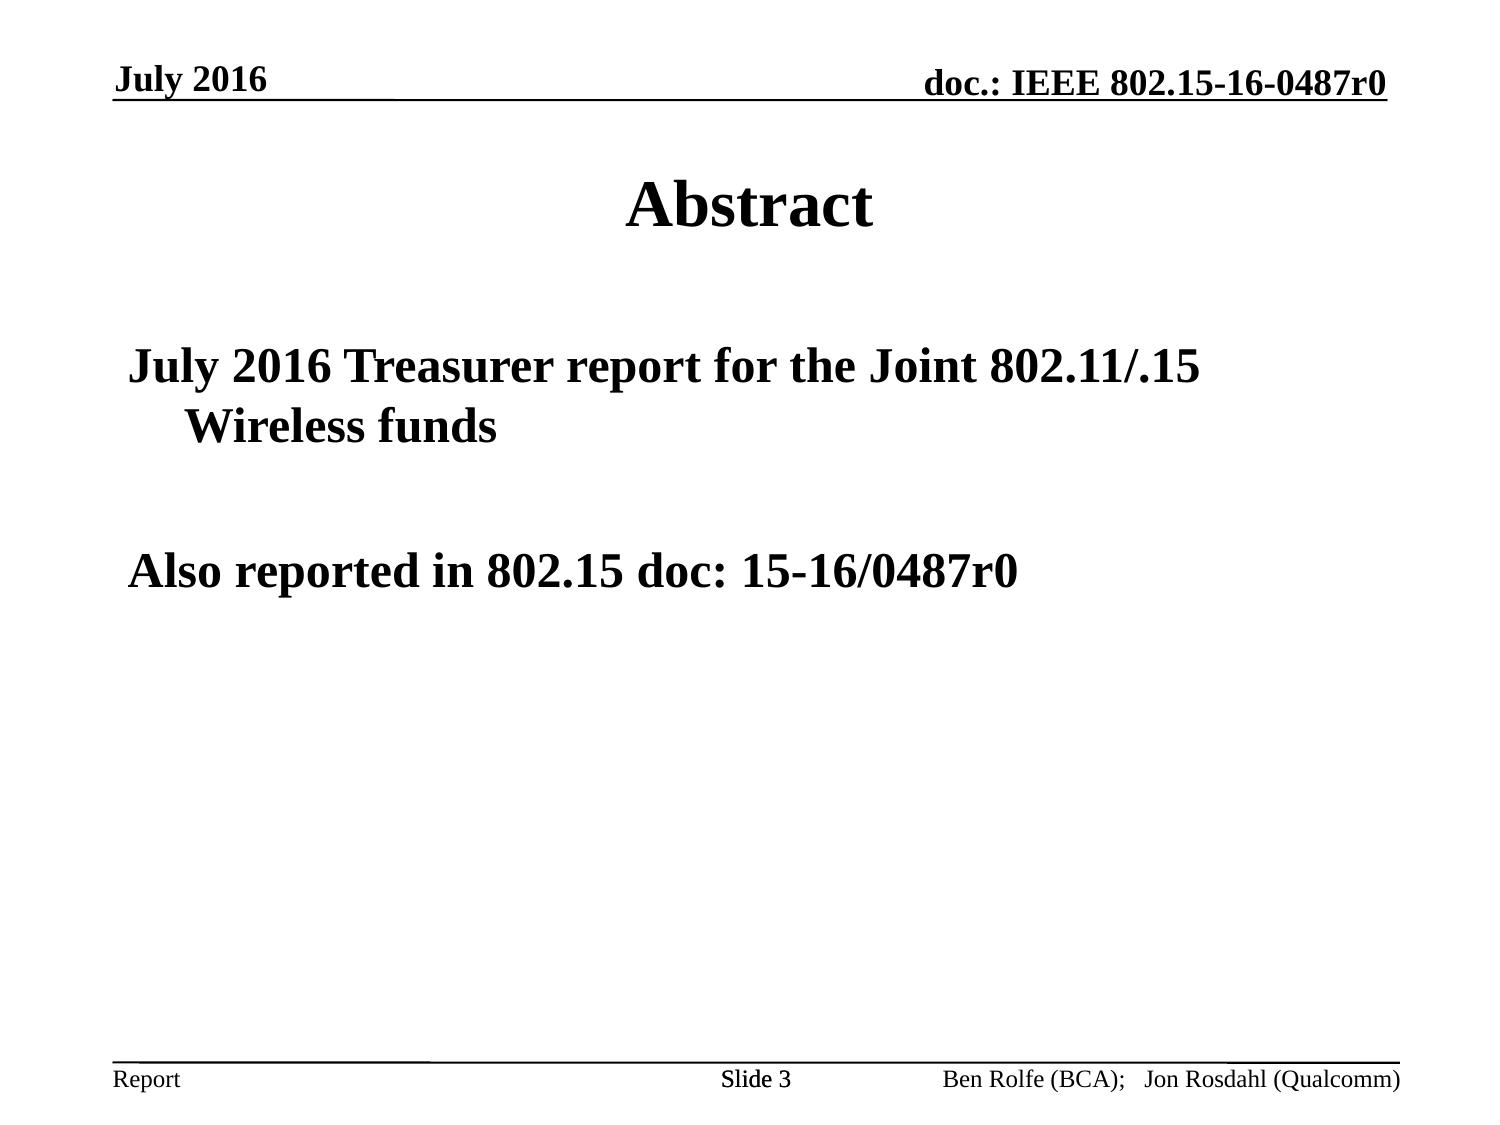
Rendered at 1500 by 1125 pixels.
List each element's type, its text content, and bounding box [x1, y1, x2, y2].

list July 2016 Treasurer report for the Joint 802.11/.15 Wireless funds Also reported in 802.15 doc: 15-16/0487r0 [112, 324, 1388, 1000]
text_box Slide 3 [712, 1062, 800, 1122]
title Abstract [112, 112, 1388, 288]
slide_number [114, 54, 423, 100]
footer Ben Rolfe (BCA); Jon Rosdahl (Qualcomm) [924, 1061, 1402, 1093]
